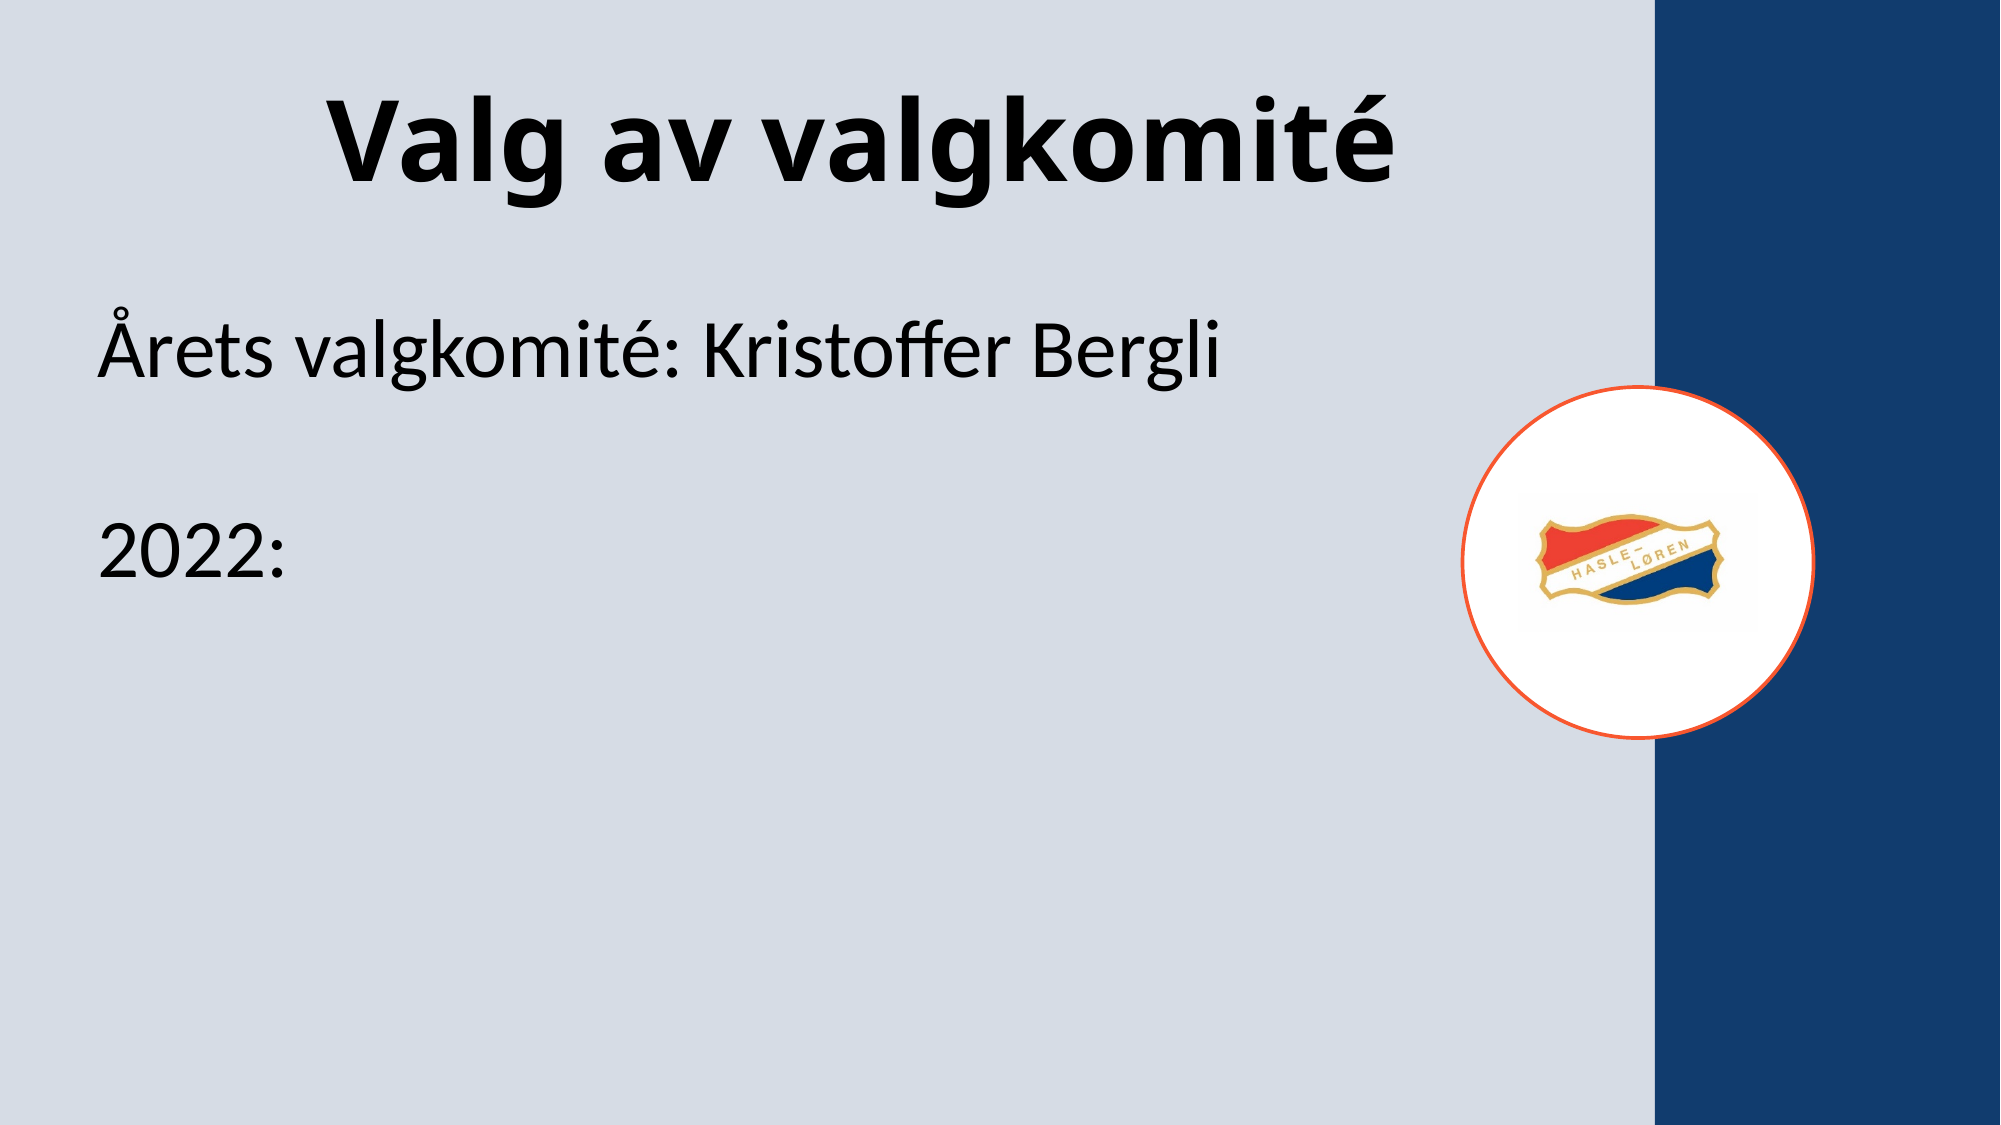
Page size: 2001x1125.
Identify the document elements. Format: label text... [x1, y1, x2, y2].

text_box [1654, 0, 2000, 1125]
text_box Årets valgkomité: Kristoffer Bergli 2022: [82, 207, 1463, 1125]
picture [1518, 493, 1758, 632]
text_box [1463, 385, 1815, 740]
text_box Valg av valgkomité [0, 36, 1725, 254]
